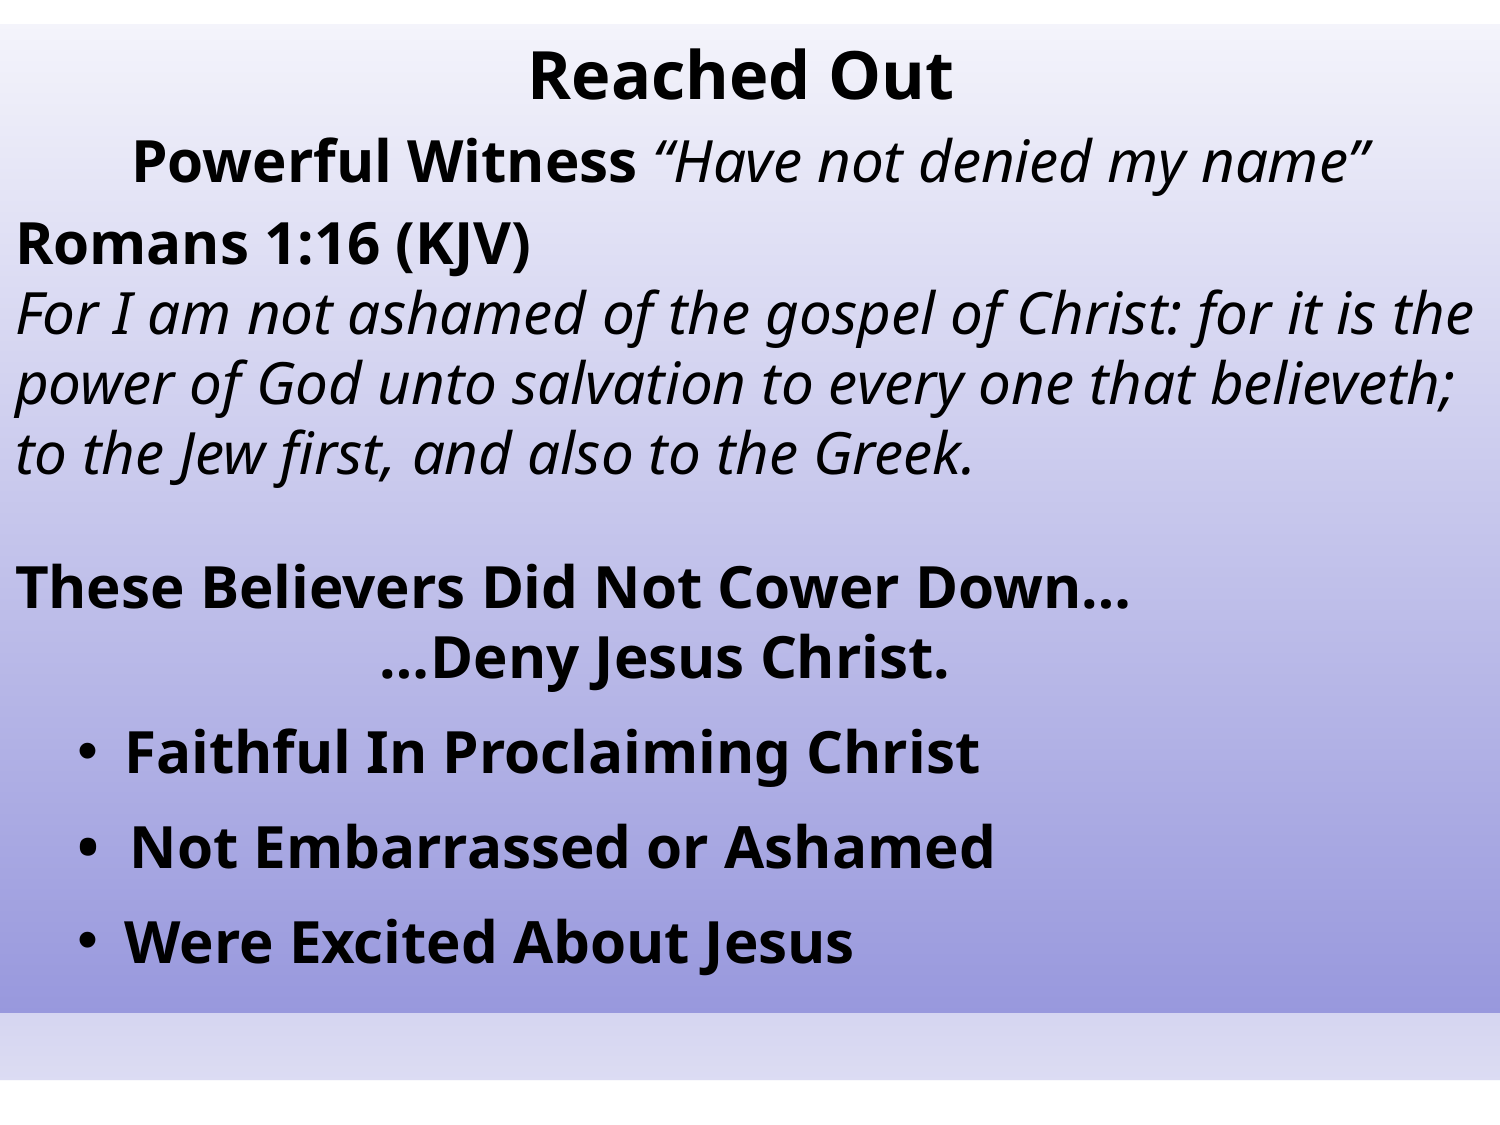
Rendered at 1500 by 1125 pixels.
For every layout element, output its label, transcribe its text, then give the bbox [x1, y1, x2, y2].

list Reached Out Powerful Witness “Have not denied my name” Romans 1:16 (KJV) For I am not ashamed of the gospel of Christ: for it is the power of God unto salvation to every one that believeth; to the Jew first, and also to the Greek. These Believers Did Not Cower Down… …Deny Jesus Christ. Faithful In Proclaiming Christ • Not Embarrassed or Ashamed Were Excited About Jesus [0, 24, 1500, 1013]
